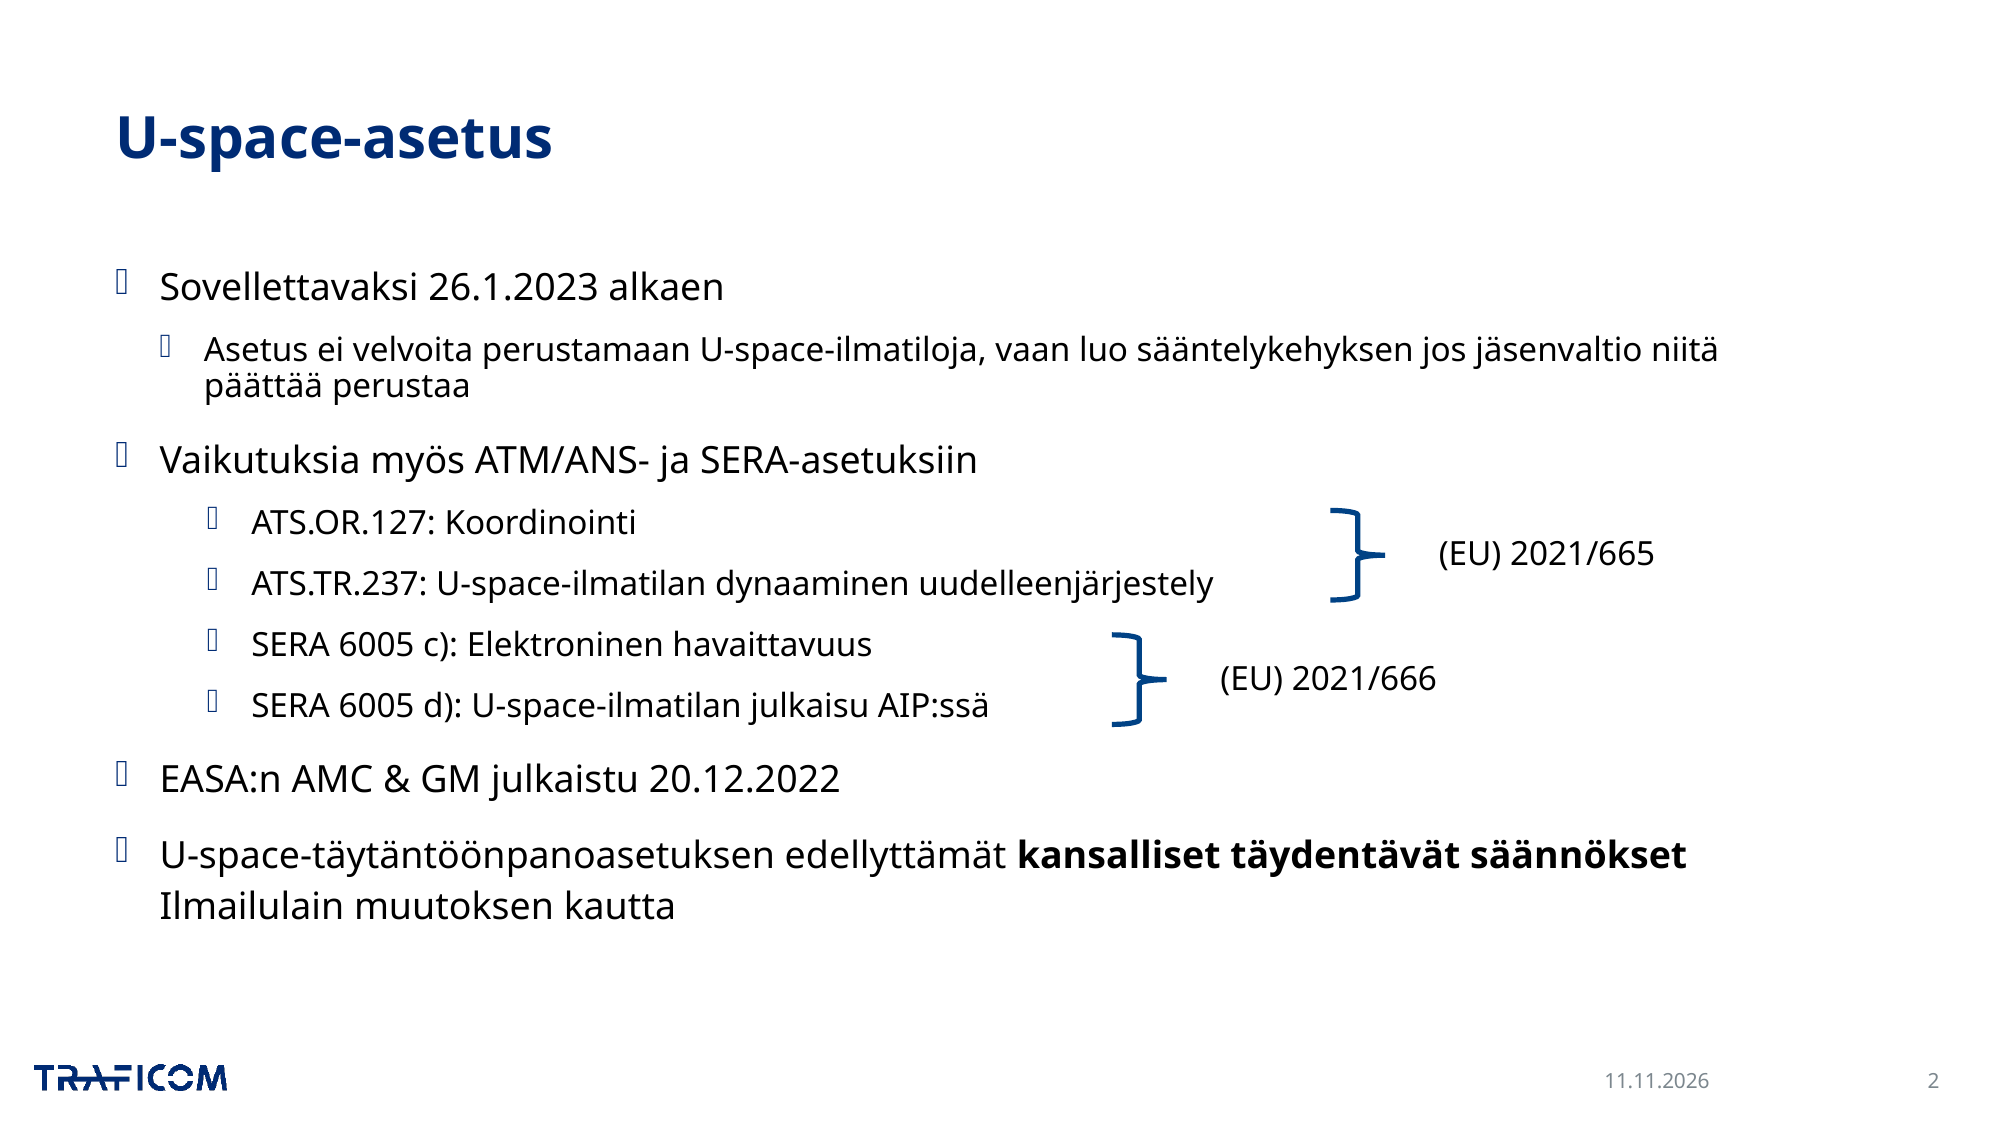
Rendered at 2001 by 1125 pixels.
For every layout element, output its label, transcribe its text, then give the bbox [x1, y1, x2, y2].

slide_number 2 [1854, 1060, 1955, 1103]
text_box [1111, 634, 1140, 725]
text_box (EU) 2021/666 [1130, 649, 1452, 705]
text_box (EU) 2021/665 [1349, 525, 1671, 580]
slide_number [1503, 1060, 1811, 1103]
title U-space-asetus [100, 100, 1864, 249]
list Sovellettavaksi 26.1.2023 alkaen Asetus ei velvoita perustamaan U-space-ilmatiloja, vaan luo sääntelykehyksen jos jäsenvaltio niitä päättää perustaa Vaikutuksia myös ATM/ANS- ja SERA-asetuksiin ATS.OR.127: Koordinointi ATS.TR.237: U-space-ilmatilan dynaaminen uudelleenjärjestely SERA 6005 c): Elektroninen havaittavuus SERA 6005 d): U-space-ilmatilan julkaisu AIP:ssä EASA:n AMC & GM julkaistu 20.12.2022 U-space-täytäntöönpanoasetuksen edellyttämät kansalliset täydentävät säännökset Ilmailulain muutoksen kautta [100, 249, 1864, 1044]
picture [34, 1064, 227, 1091]
text_box [1330, 509, 1359, 601]
